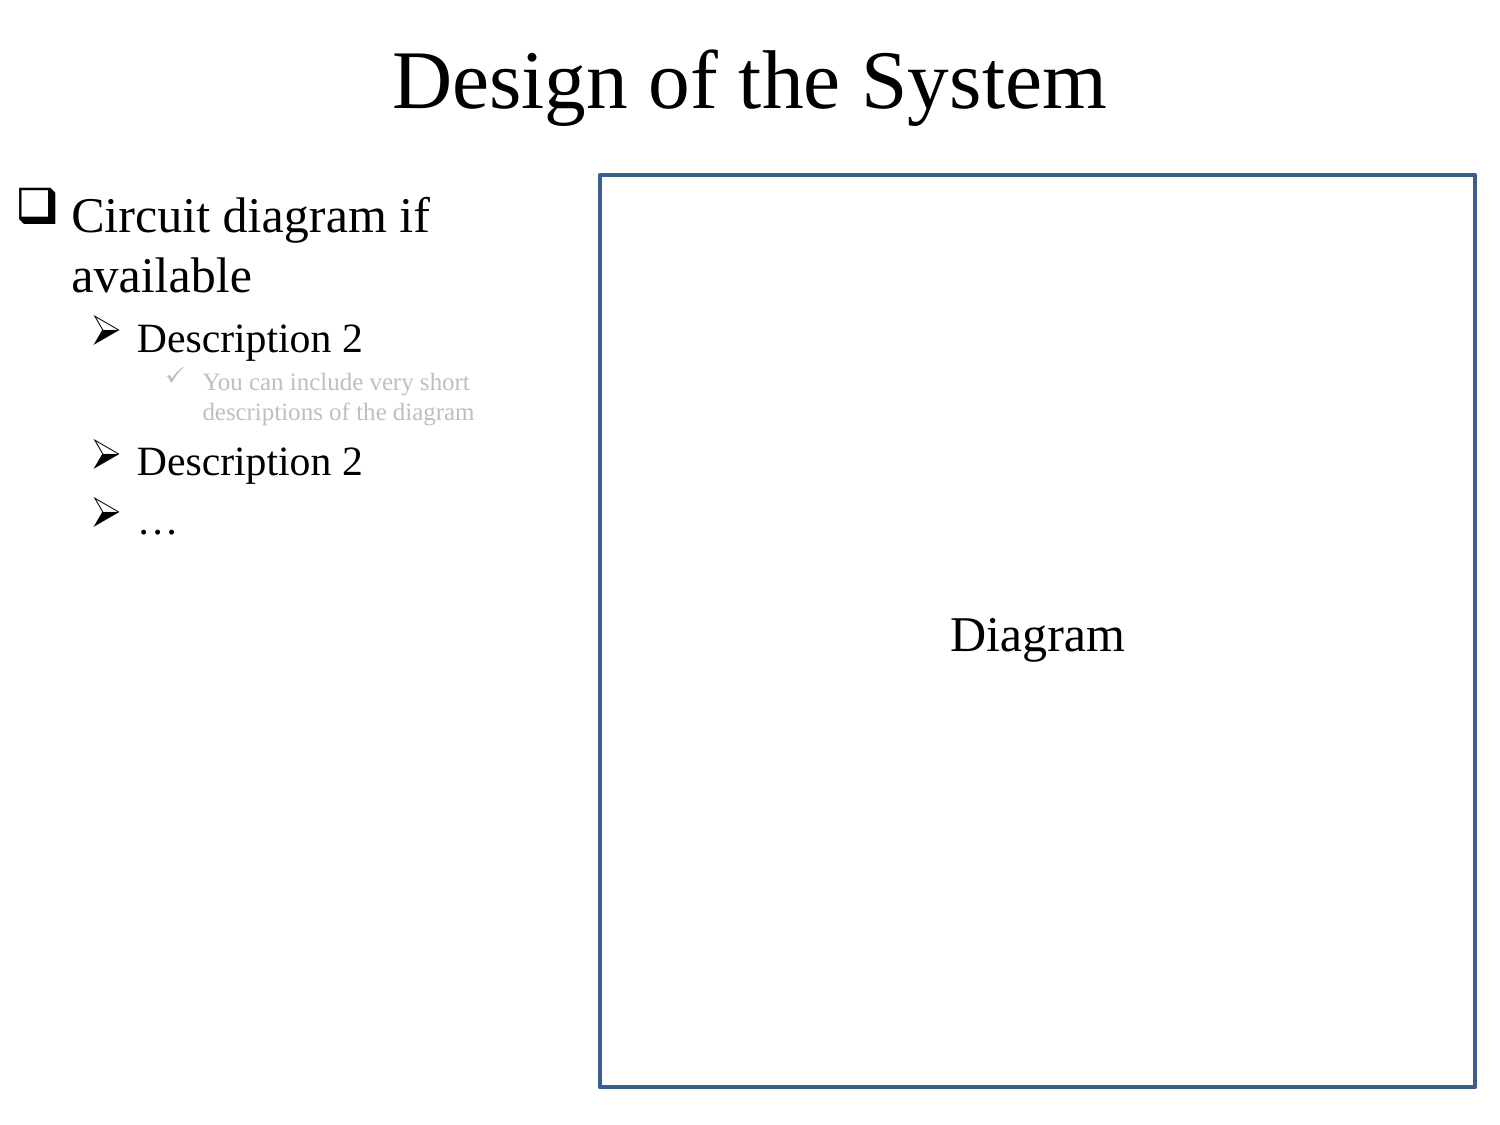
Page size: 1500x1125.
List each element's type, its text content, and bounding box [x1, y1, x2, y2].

text_box Diagram [598, 173, 1477, 1089]
title Design of the System [75, 0, 1425, 150]
list Circuit diagram if available Description 2 You can include very short descriptions of the diagram Description 2 … [0, 174, 525, 1005]
